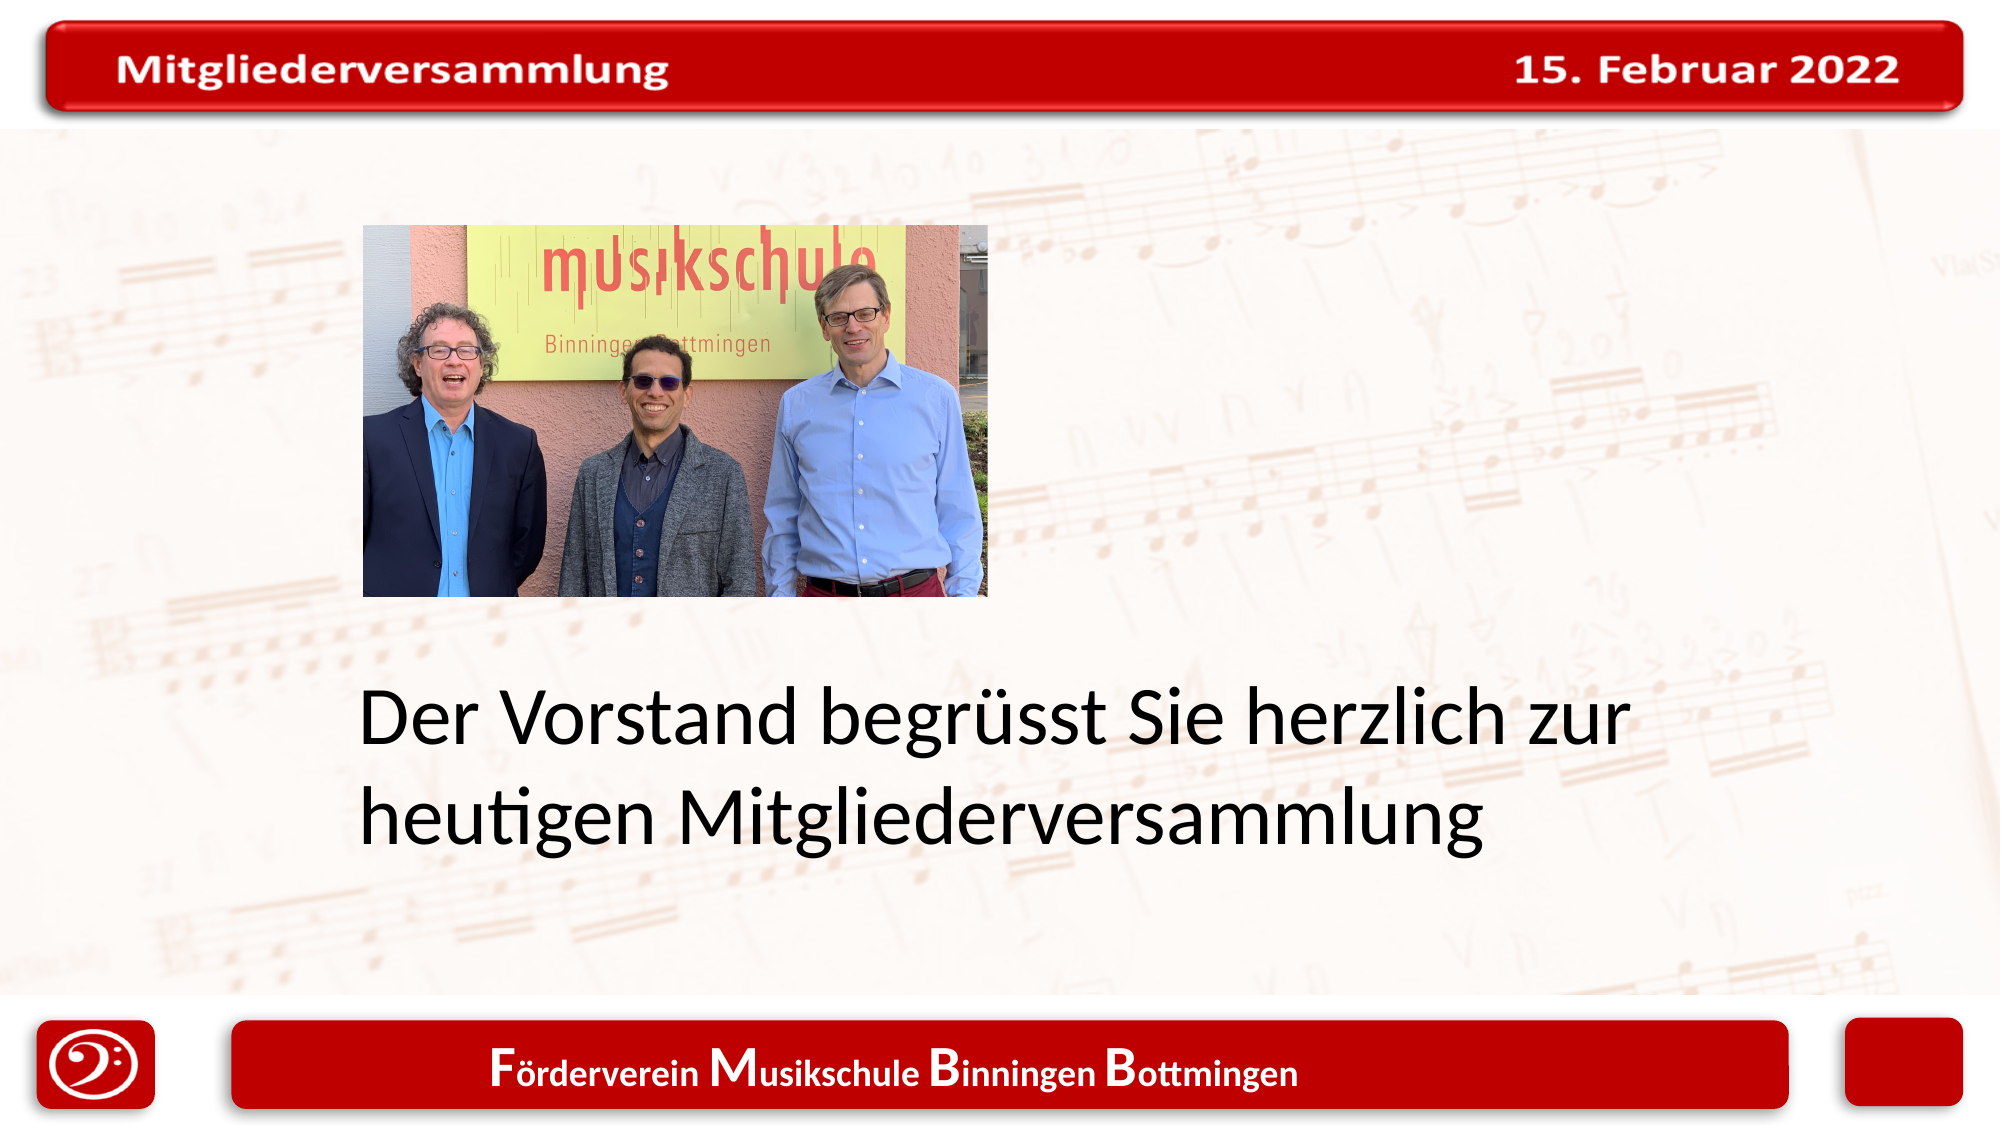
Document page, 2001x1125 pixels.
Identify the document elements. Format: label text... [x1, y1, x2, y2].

text_box Der Vorstand begrüsst Sie herzlich zur heutigen Mitgliederversammlung [344, 653, 1656, 869]
picture [36, 1020, 155, 1109]
picture [0, 11, 2000, 995]
picture [1845, 1017, 1964, 1107]
picture [231, 1020, 1789, 1109]
